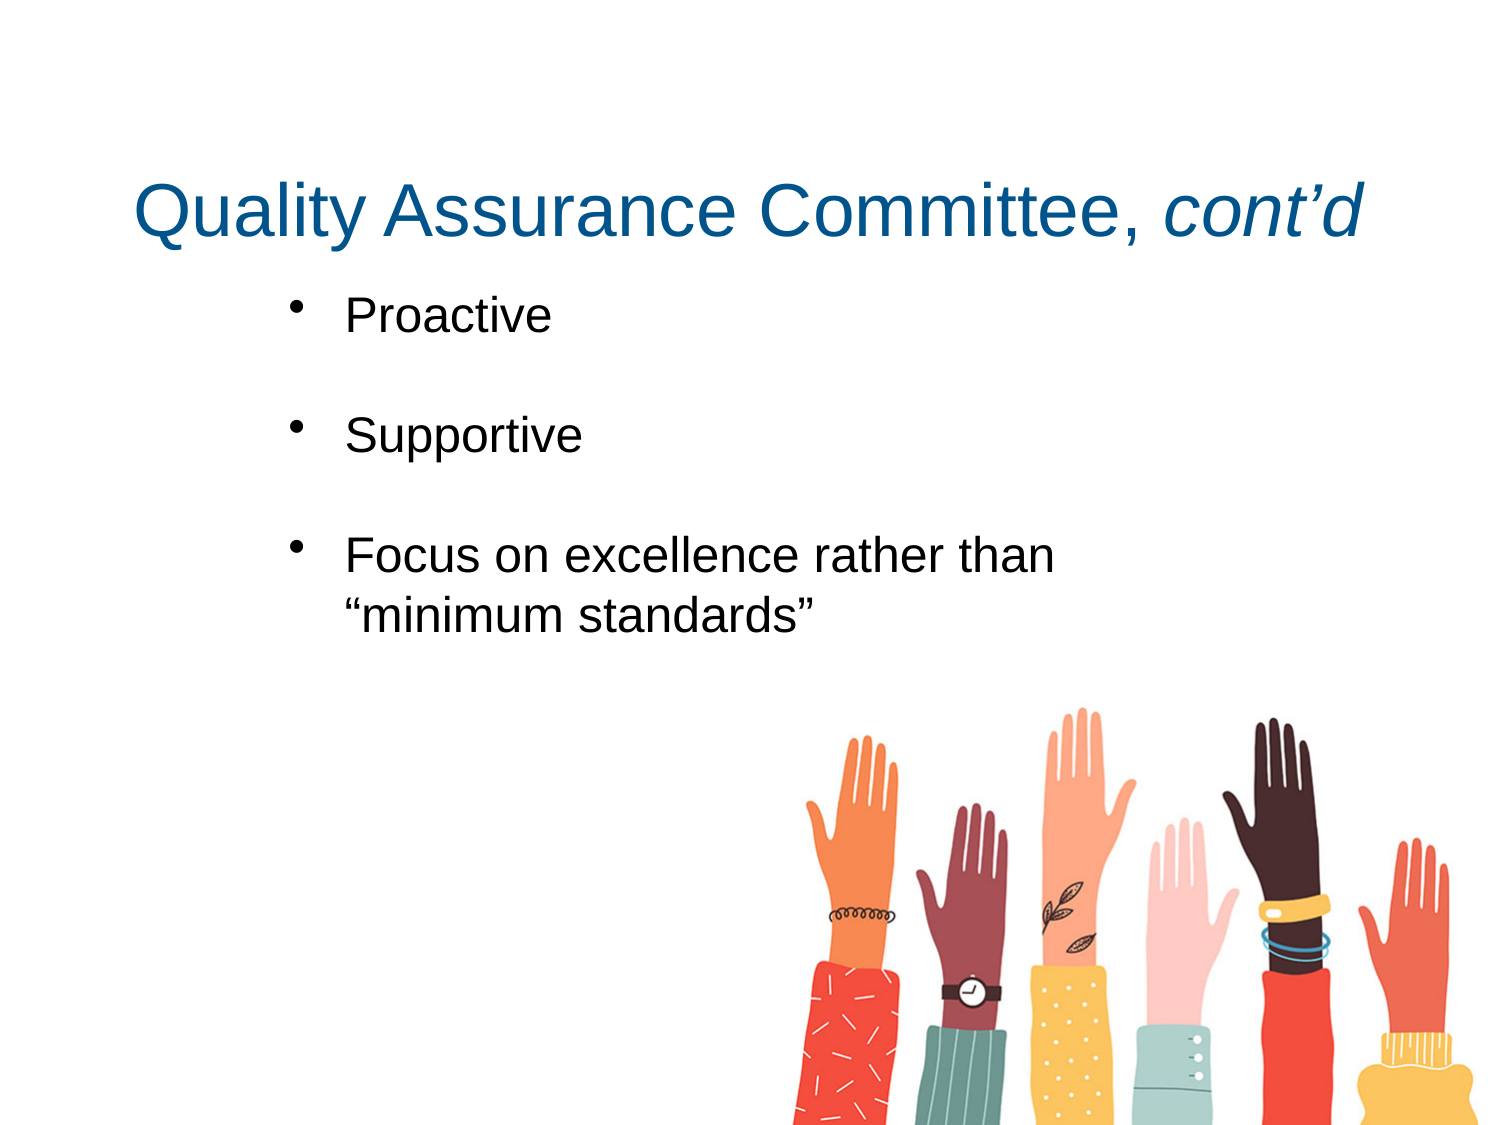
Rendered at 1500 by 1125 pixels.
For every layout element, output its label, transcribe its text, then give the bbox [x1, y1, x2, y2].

picture [769, 637, 1500, 1125]
title Quality Assurance Committee, cont’d [79, 137, 1418, 275]
text_box Proactive Supportive Focus on excellence rather than “minimum standards” [273, 274, 1187, 650]
